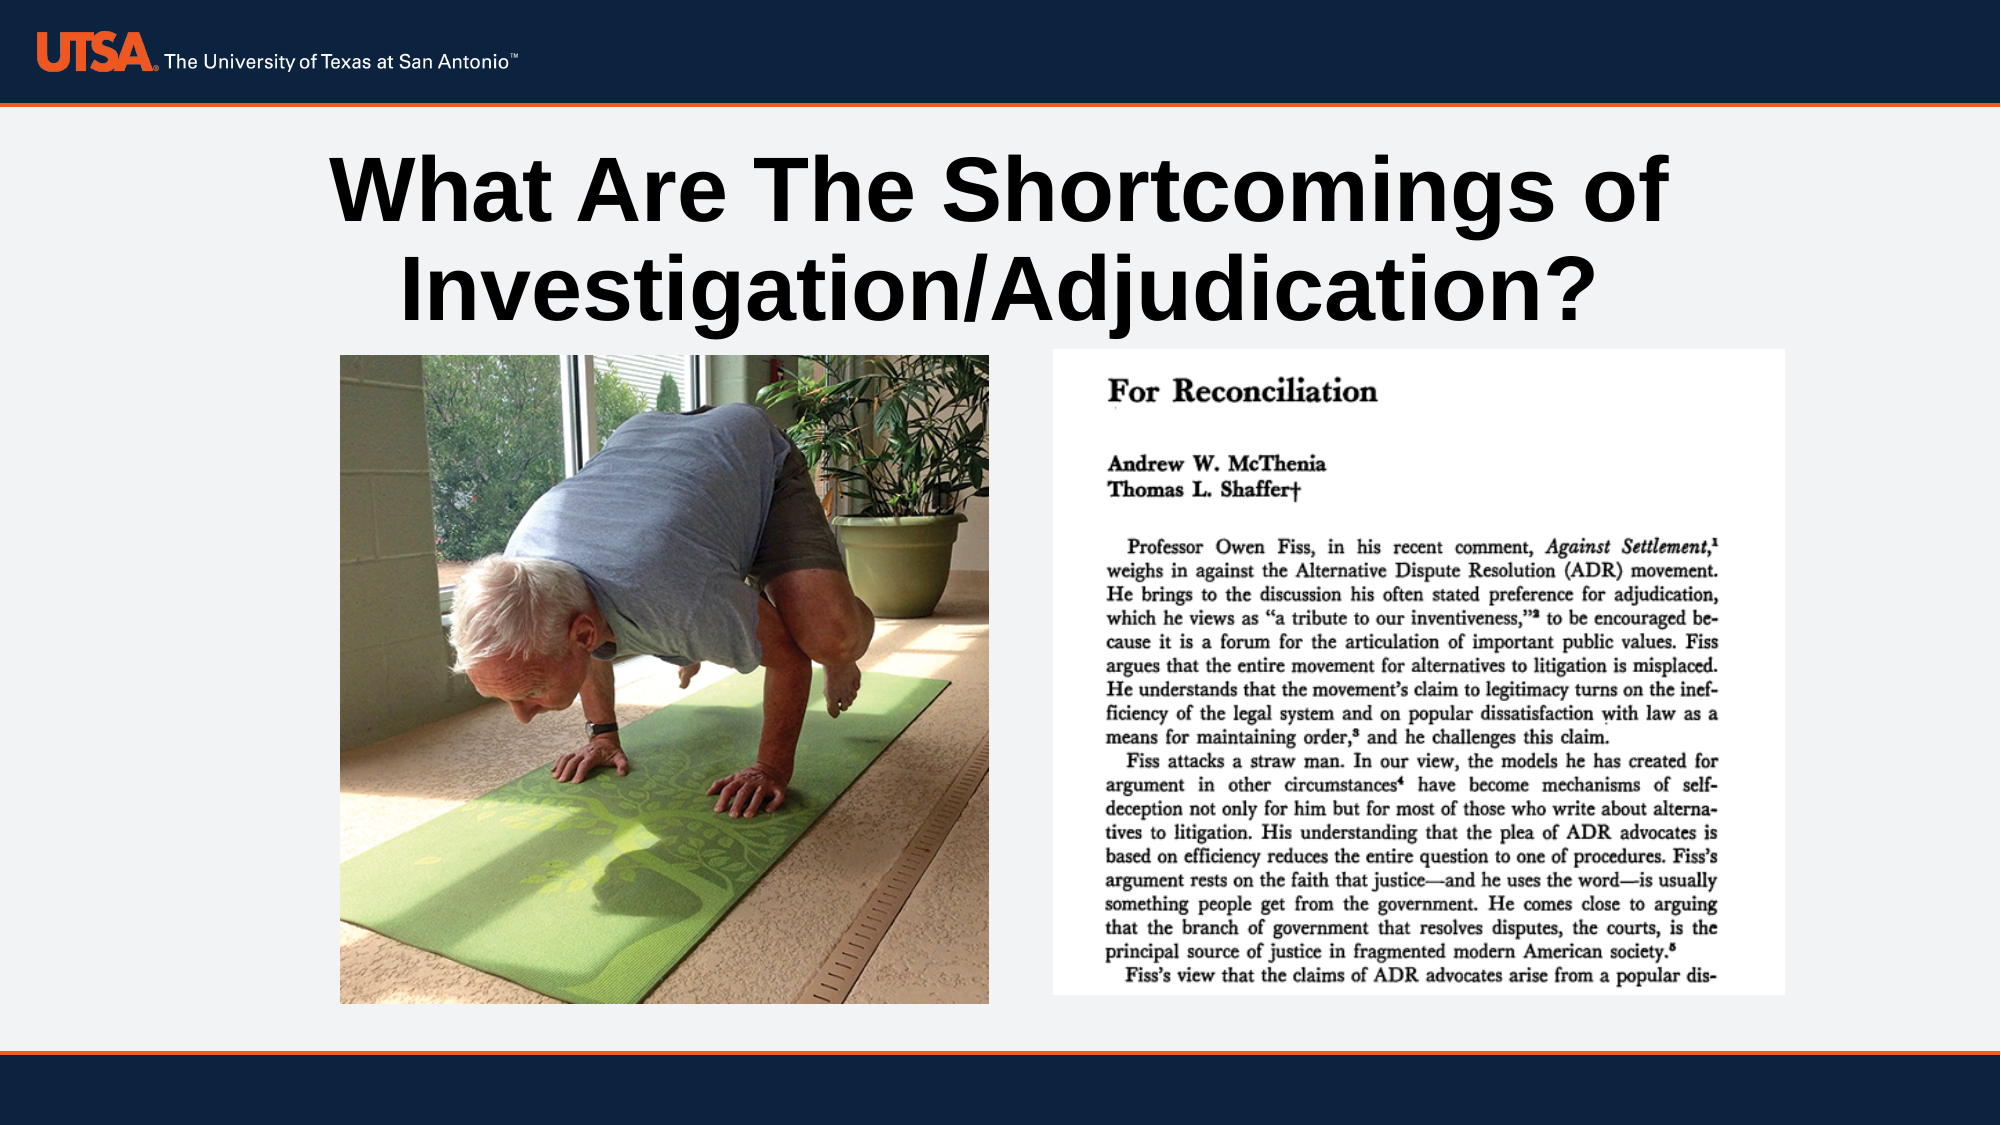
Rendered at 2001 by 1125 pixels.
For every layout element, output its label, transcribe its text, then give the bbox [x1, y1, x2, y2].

picture [37, 31, 518, 72]
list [340, 355, 989, 1004]
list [1053, 349, 1785, 995]
title What Are The Shortcomings of Investigation/Adjudication? [51, 132, 1950, 350]
